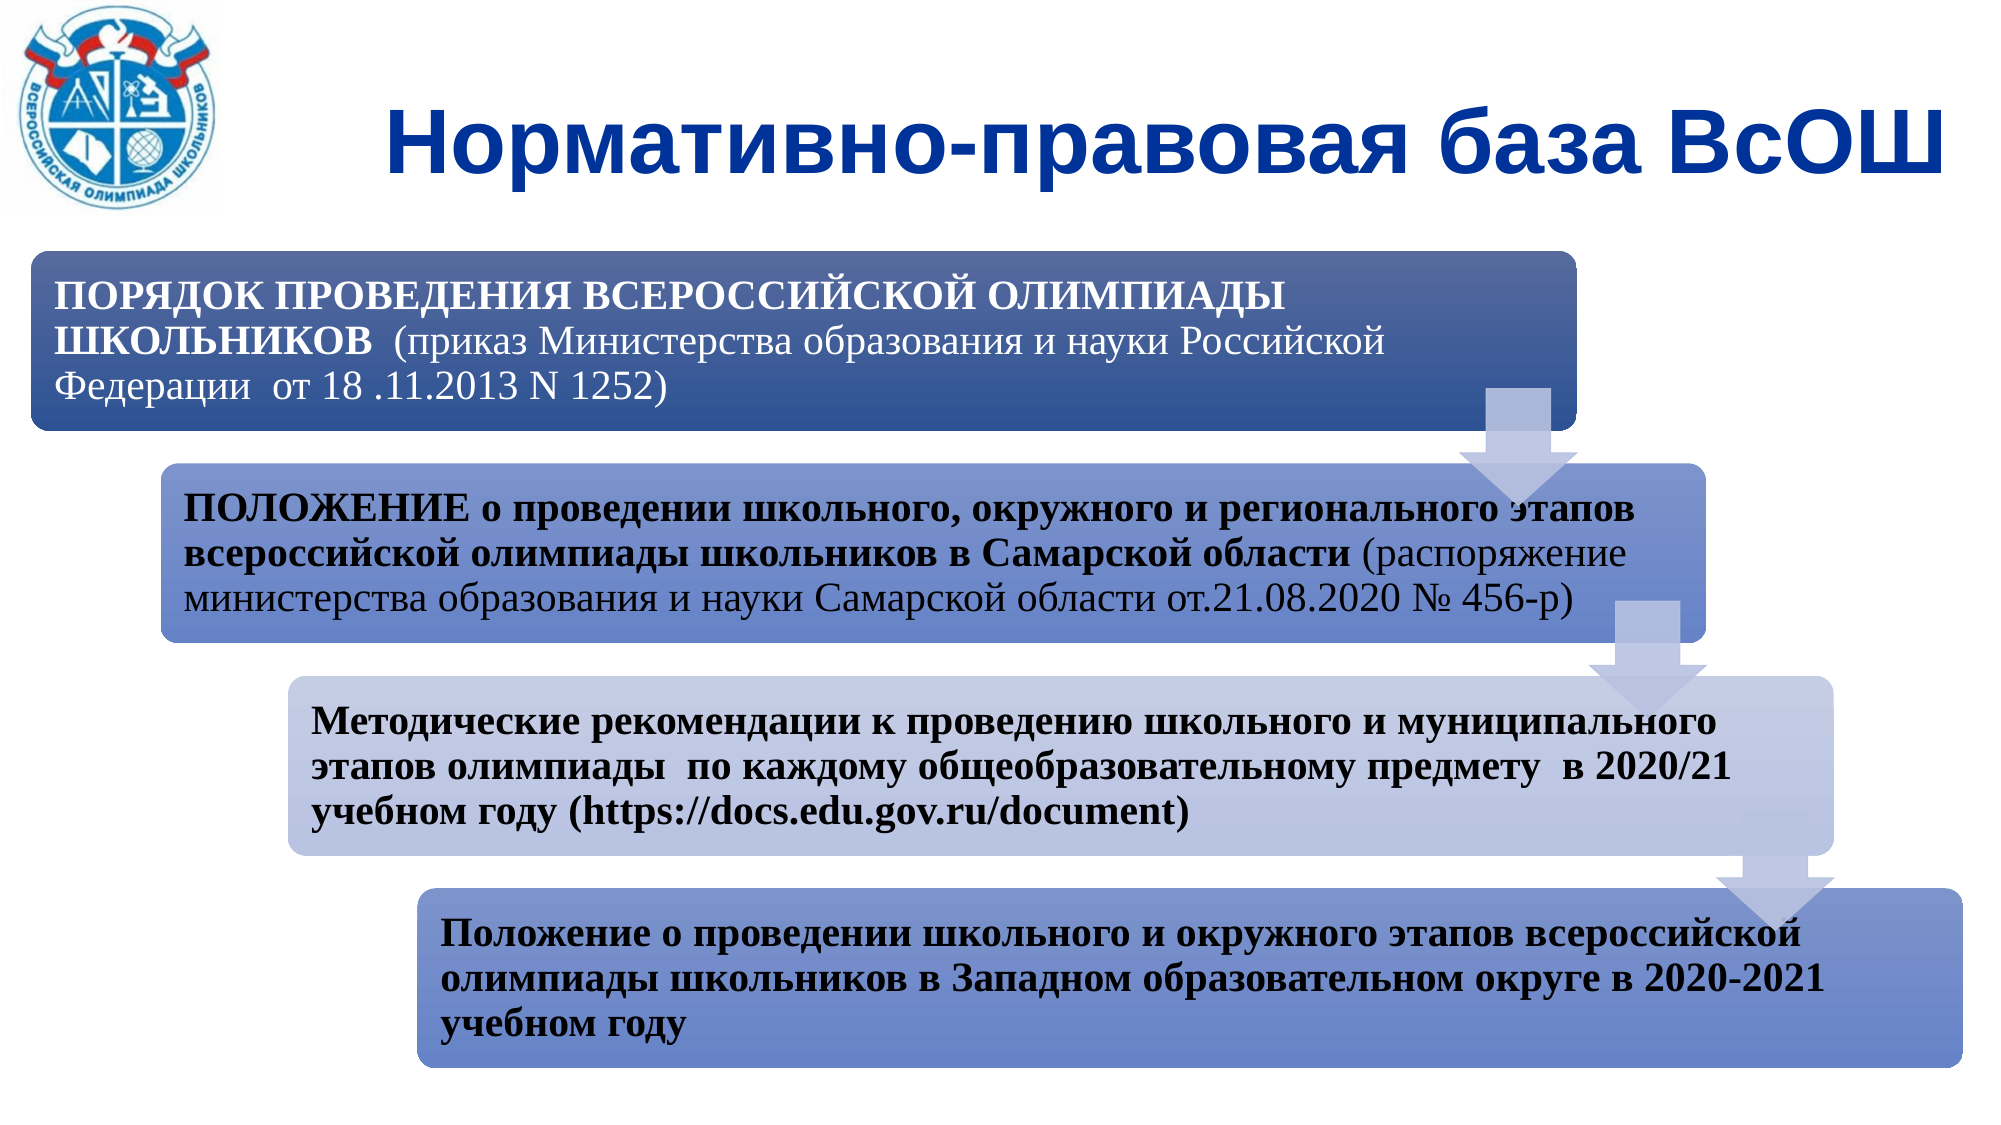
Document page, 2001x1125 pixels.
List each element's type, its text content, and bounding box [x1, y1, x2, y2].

picture [2, 0, 220, 218]
text_box Нормативно-правовая база ВсОШ [369, 74, 1990, 200]
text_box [31, 250, 1964, 1069]
